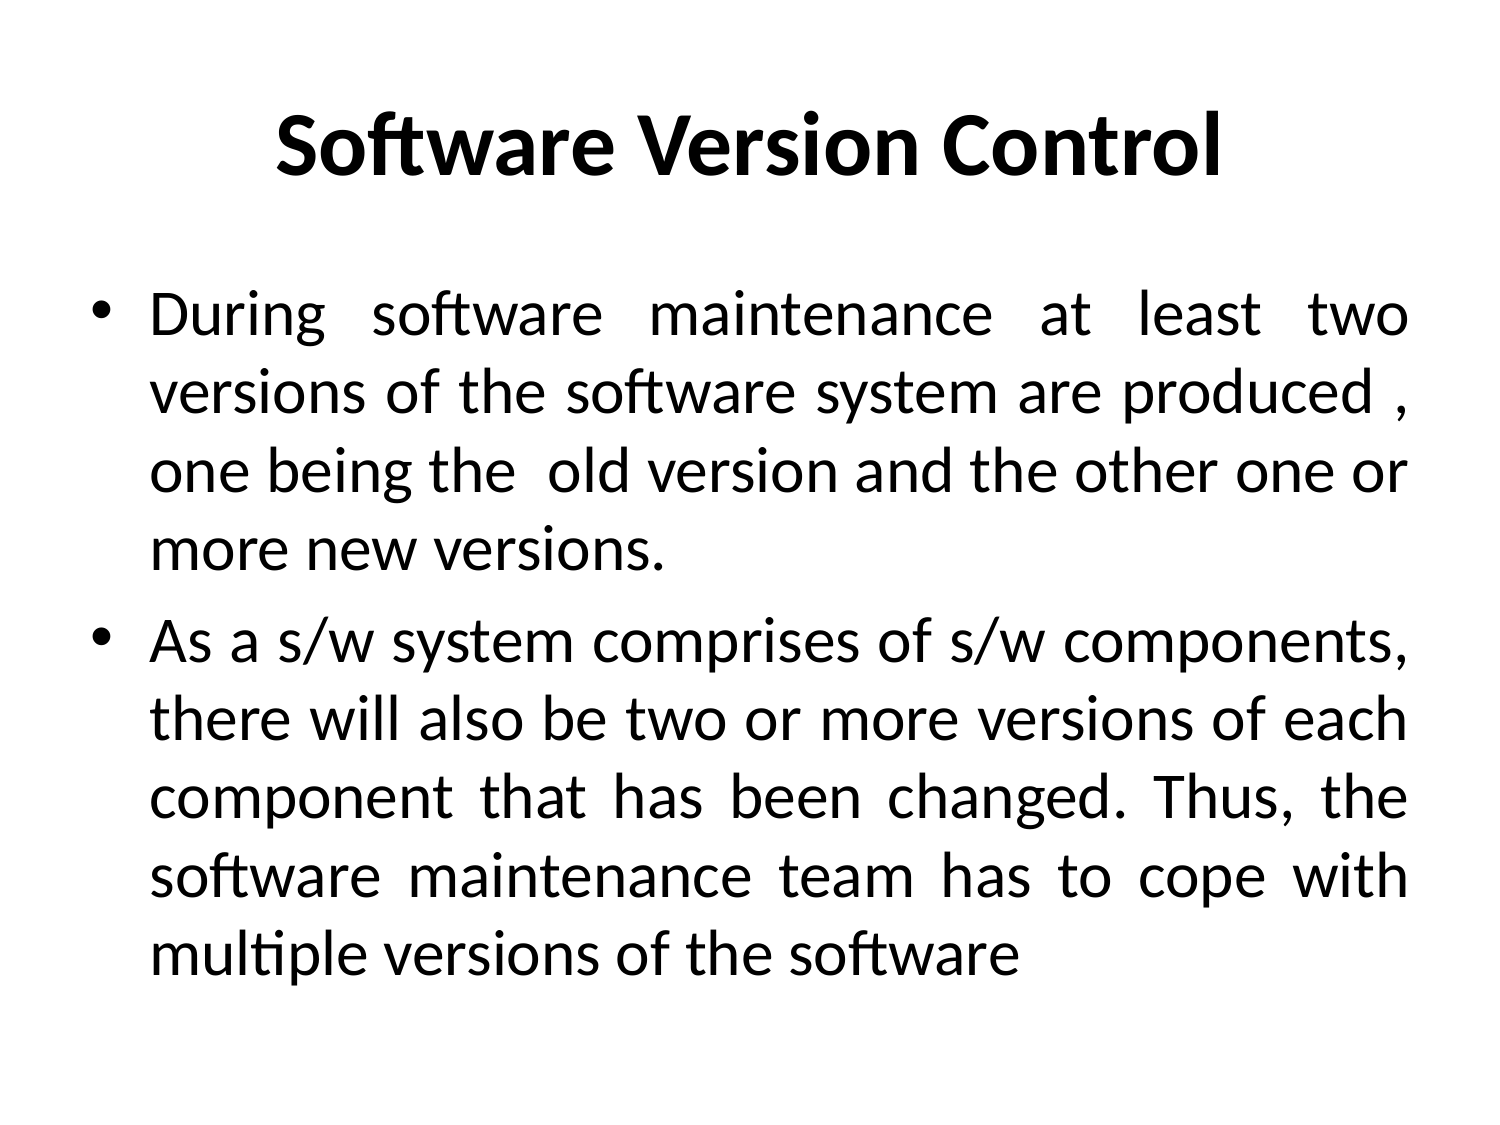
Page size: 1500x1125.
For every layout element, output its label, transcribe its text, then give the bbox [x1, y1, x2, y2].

title Software Version Control [75, 45, 1425, 233]
list During software maintenance at least two versions of the software system are produced , one being the old version and the other one or more new versions. As a s/w system comprises of s/w components, there will also be two or more versions of each component that has been changed. Thus, the software maintenance team has to cope with multiple versions of the software [75, 262, 1425, 1005]
